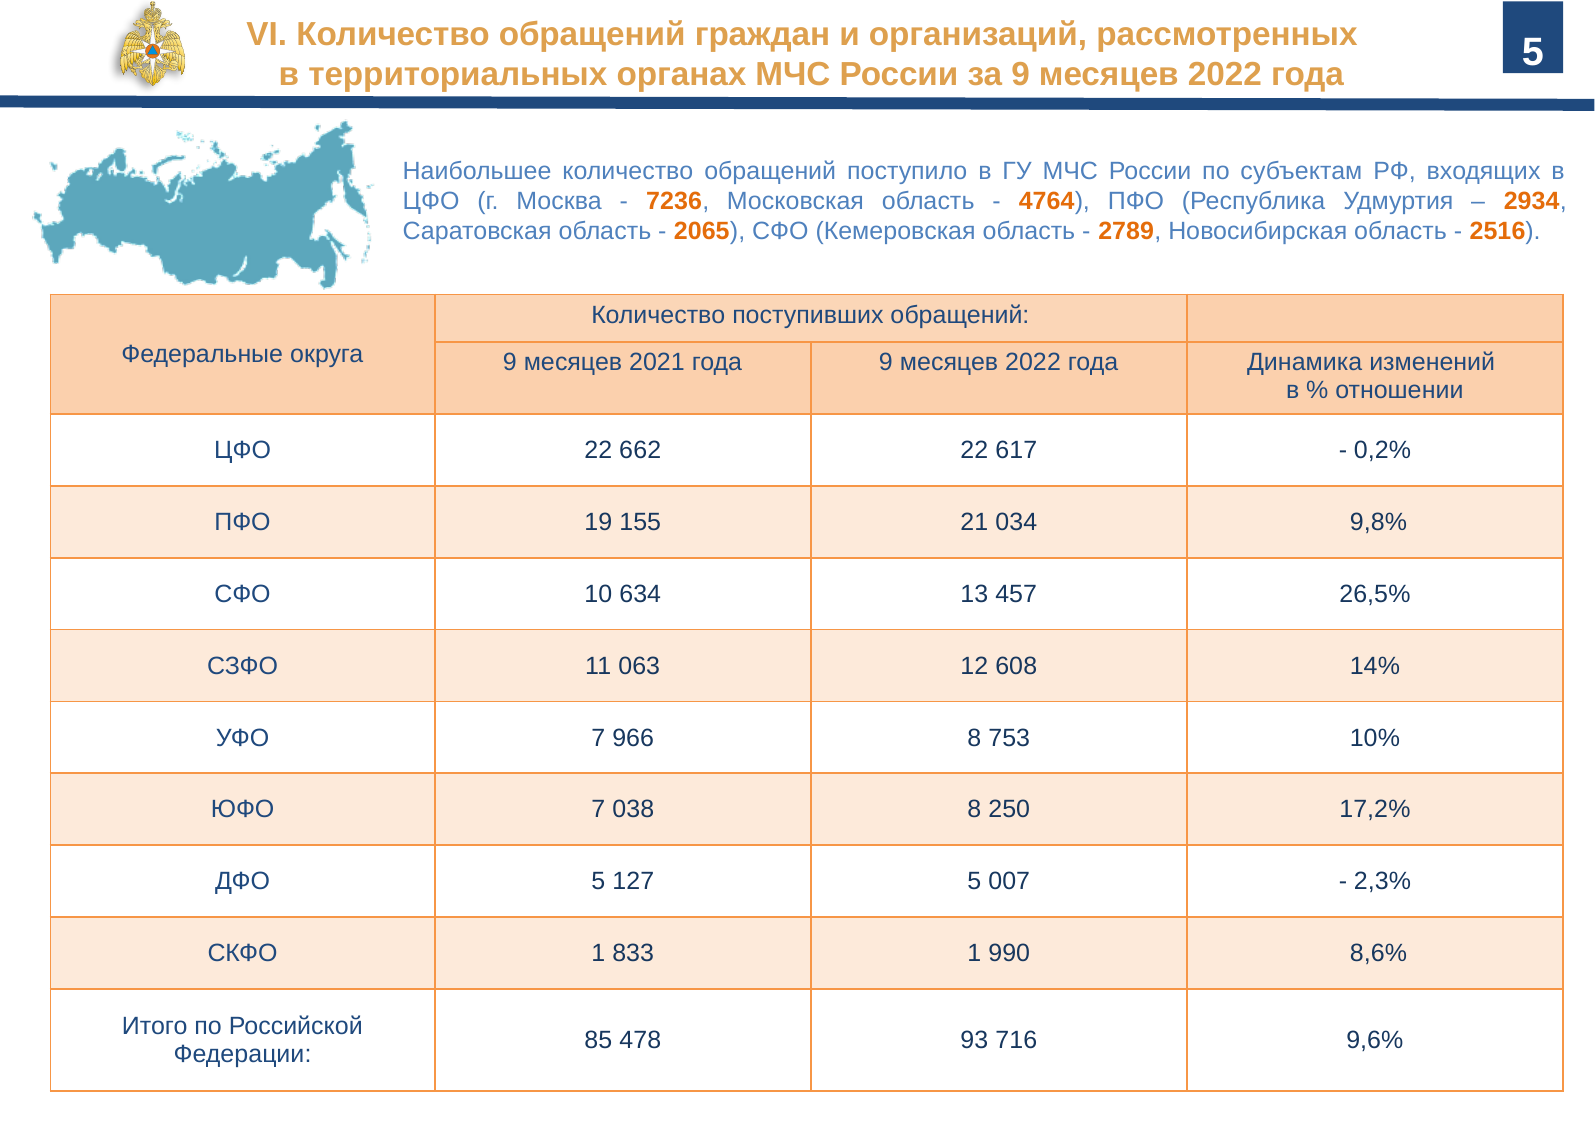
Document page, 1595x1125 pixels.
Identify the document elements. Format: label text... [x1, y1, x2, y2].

table_cell 9,8% [1188, 487, 1562, 557]
table_cell СФО [51, 559, 434, 629]
table_cell 17,2% [1188, 774, 1562, 844]
table_cell 22 617 [812, 415, 1186, 485]
text_box Наибольшее количество обращений поступило в ГУ МЧС России по субъектам РФ, входящих в ЦФО (г. Москва - 7236, Московская область - 4764), ПФО (Республика Удмуртия – 2934, Саратовская область - 2065), СФО (Кемеровская область - 2789, Новосибирская область - 2516). [393, 146, 1582, 252]
picture [120, 1, 185, 87]
table_cell ДФО [51, 846, 434, 916]
table_cell 26,5% [1188, 559, 1562, 629]
table_cell 12 608 [812, 630, 1186, 701]
table_cell 11 063 [436, 630, 810, 701]
table_cell 7 966 [436, 702, 810, 772]
table_header Количество поступивших обращений: [436, 295, 1186, 341]
table_cell ЮФО [51, 774, 434, 844]
table_cell Итого по Российской Федерации: [51, 990, 434, 1090]
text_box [0, 101, 14, 106]
table_cell - 2,3% [1188, 846, 1562, 916]
table_cell 93 716 [812, 990, 1186, 1090]
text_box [393, 101, 1595, 106]
table_cell 5 007 [812, 846, 1186, 916]
table_cell СКФО [51, 918, 434, 988]
table_cell 10% [1188, 702, 1562, 772]
table_cell 7 038 [436, 774, 810, 844]
table_cell 8 250 [812, 774, 1186, 844]
table_cell 13 457 [812, 559, 1186, 629]
table_cell 21 034 [812, 487, 1186, 557]
table_cell 85 478 [436, 990, 810, 1090]
table_header [1188, 295, 1562, 341]
table_cell 1 833 [436, 918, 810, 988]
table_cell 9 месяцев 2021 года [436, 343, 810, 413]
table_cell УФО [51, 702, 434, 772]
table_cell 1 990 [812, 918, 1186, 988]
table_cell ПФО [51, 487, 434, 557]
table_cell 5 127 [436, 846, 810, 916]
table_cell 22 662 [436, 415, 810, 485]
picture [19, 95, 389, 315]
table_cell 9,6% [1188, 990, 1562, 1090]
table_cell - 0,2% [1188, 415, 1562, 485]
table_cell 10 634 [436, 559, 810, 629]
table_cell 19 155 [436, 487, 810, 557]
table_cell ЦФО [51, 415, 434, 485]
table_cell 9 месяцев 2022 года [812, 343, 1186, 413]
text_box 5 [1502, 1, 1564, 74]
table_header Федеральные округа [51, 295, 434, 413]
table_cell Динамика изменений в % отношении [1188, 343, 1562, 413]
table_cell 8,6% [1188, 918, 1562, 988]
title VI. Количество обращений граждан и организаций, рассмотренных в территориальных органах МЧС России за 9 месяцев 2022 года [189, 13, 1488, 91]
table_cell 8 753 [812, 702, 1186, 772]
table_cell СЗФО [51, 630, 434, 701]
table_cell 14% [1188, 630, 1562, 701]
